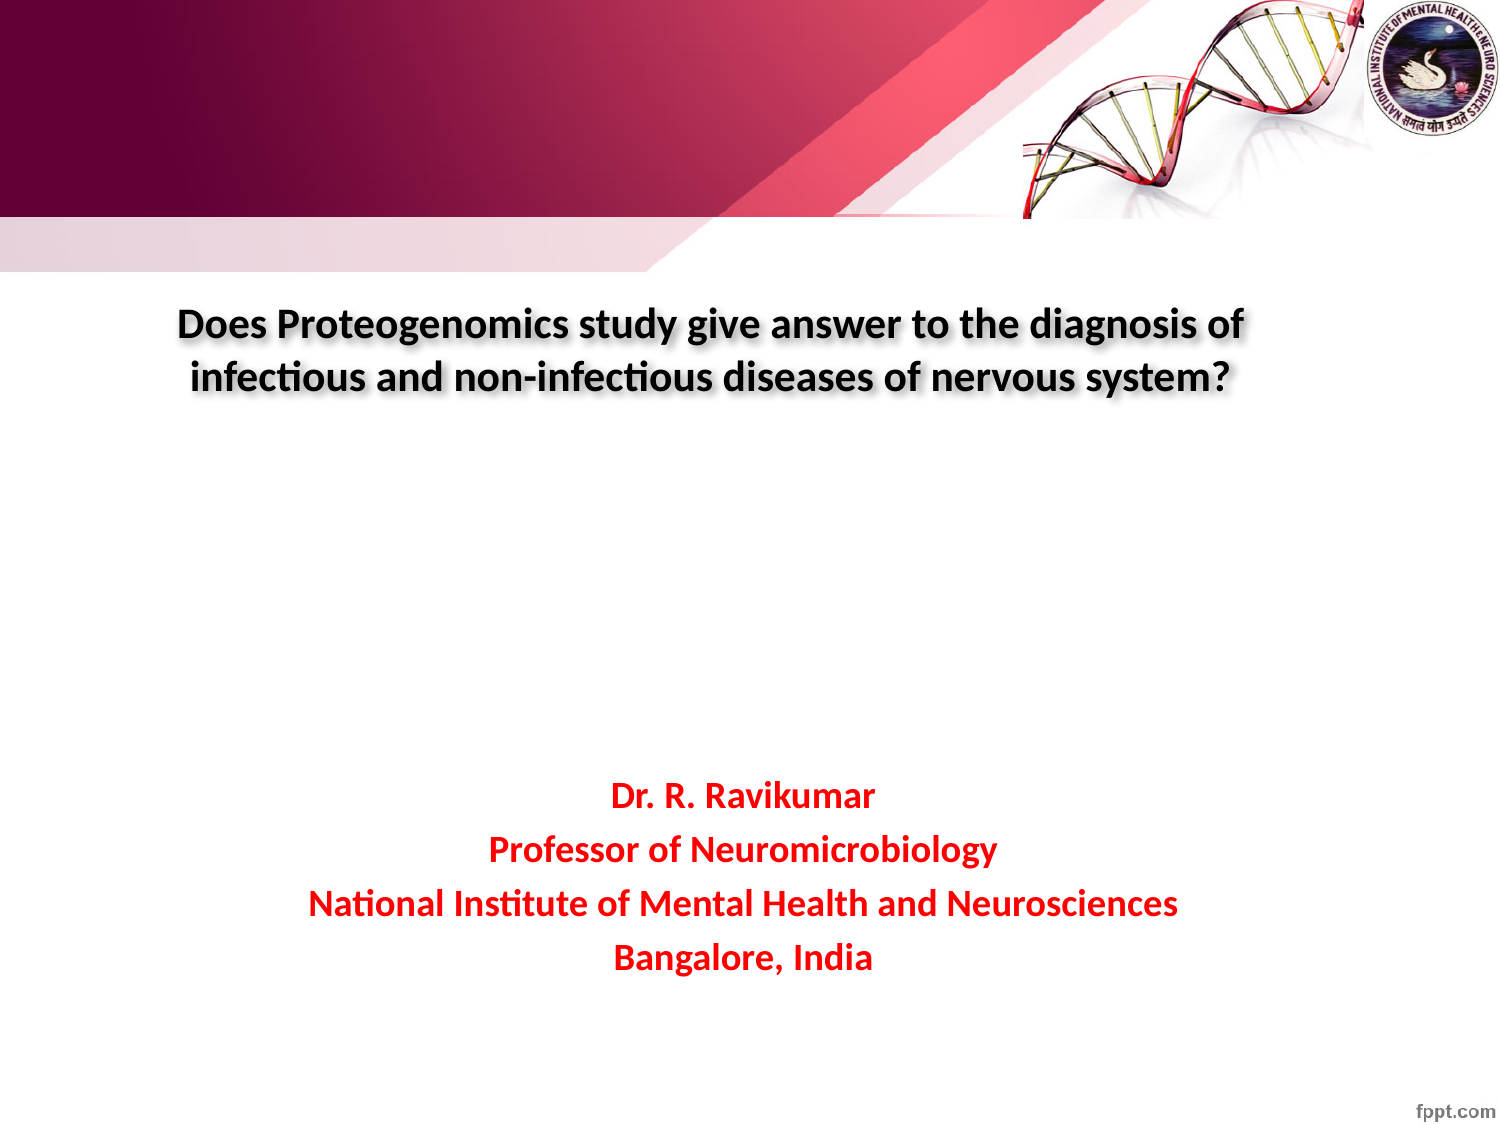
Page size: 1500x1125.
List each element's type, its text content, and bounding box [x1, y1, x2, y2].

picture [0, 0, 1500, 1125]
title Does Proteogenomics study give answer to the diagnosis of infectious and non-infectious diseases of nervous system? [73, 287, 1349, 513]
subtitle Dr. R. Ravikumar Professor of Neuromicrobiology National Institute of Mental Health and Neurosciences Bangalore, India [87, 762, 1400, 989]
